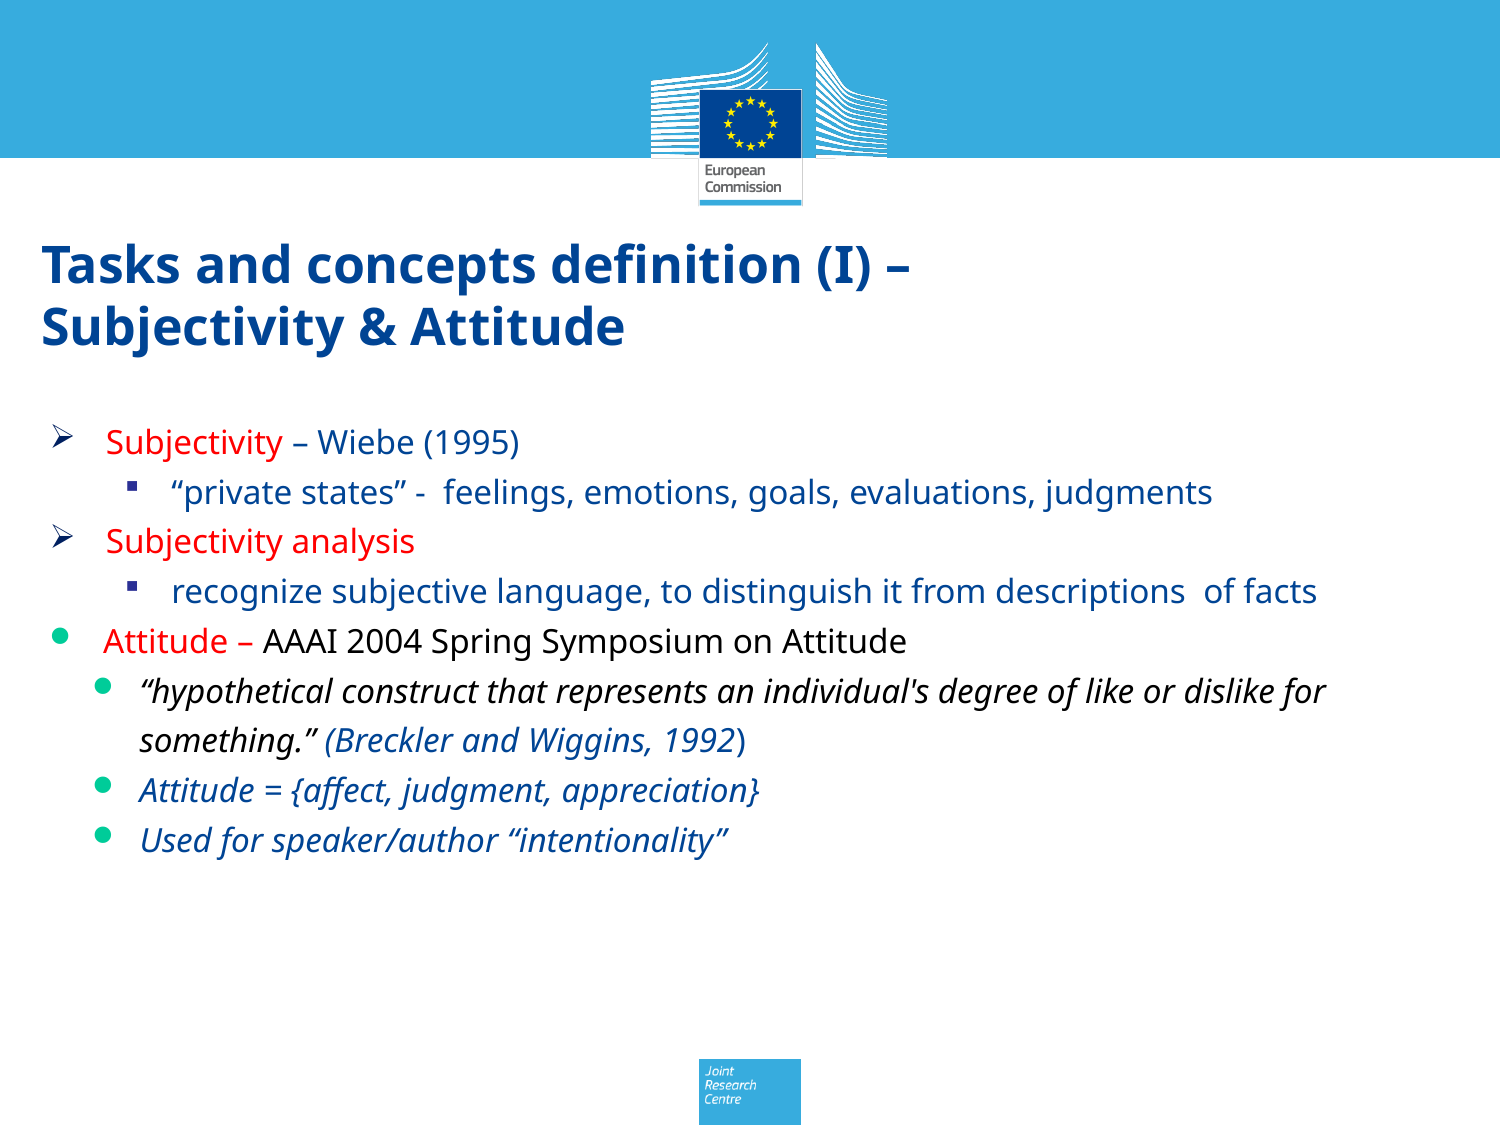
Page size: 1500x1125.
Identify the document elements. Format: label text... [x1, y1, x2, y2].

picture [699, 1059, 801, 1125]
picture [651, 42, 887, 207]
title Tasks and concepts definition (I) – Subjectivity & Attitude [41, 231, 1442, 357]
list Subjectivity – Wiebe (1995) “private states” - feelings, emotions, goals, evaluations, judgments Subjectivity analysis recognize subjective language, to distinguish it from descriptions of facts Attitude – AAAI 2004 Spring Symposium on Attitude “hypothetical construct that represents an individual's degree of like or dislike for something.” (Breckler and Wiggins, 1992) Attitude = {affect, judgment, appreciation} Used for speaker/author “intentionality” [49, 361, 1500, 1012]
